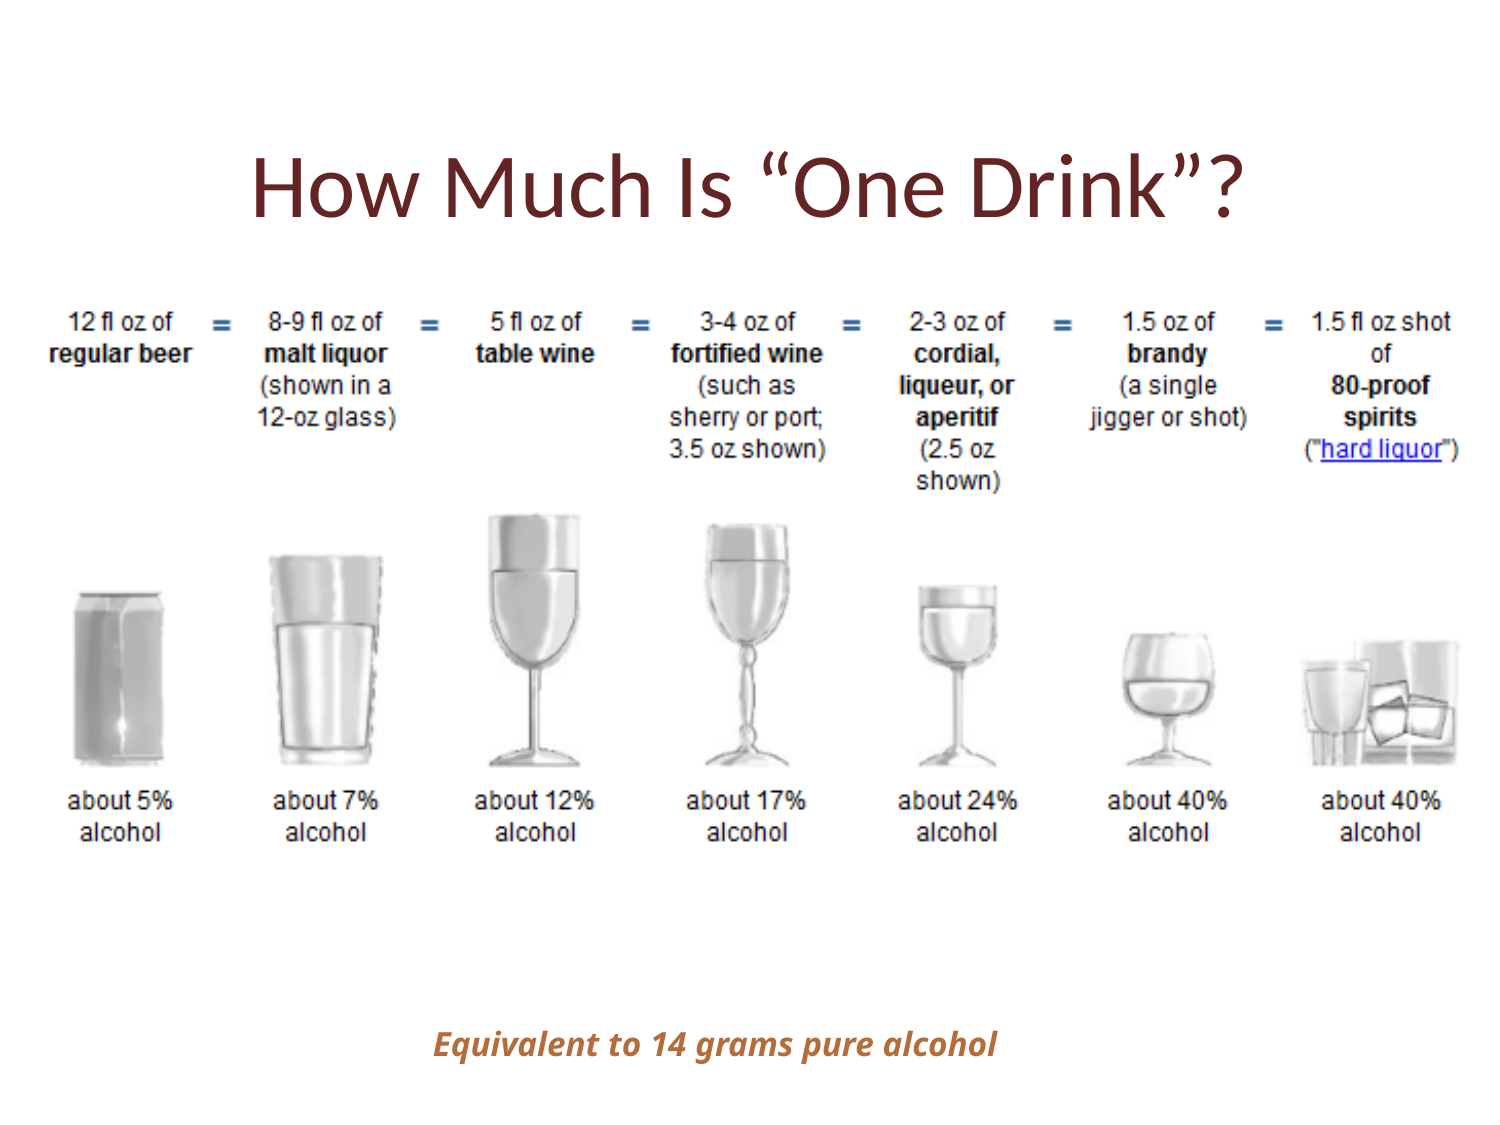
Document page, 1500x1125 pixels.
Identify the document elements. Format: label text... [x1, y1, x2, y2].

title How Much Is “One Drink”? [0, 87, 1500, 275]
text_box Equivalent to 14 grams pure alcohol [418, 1015, 1013, 1071]
picture [20, 274, 1500, 863]
